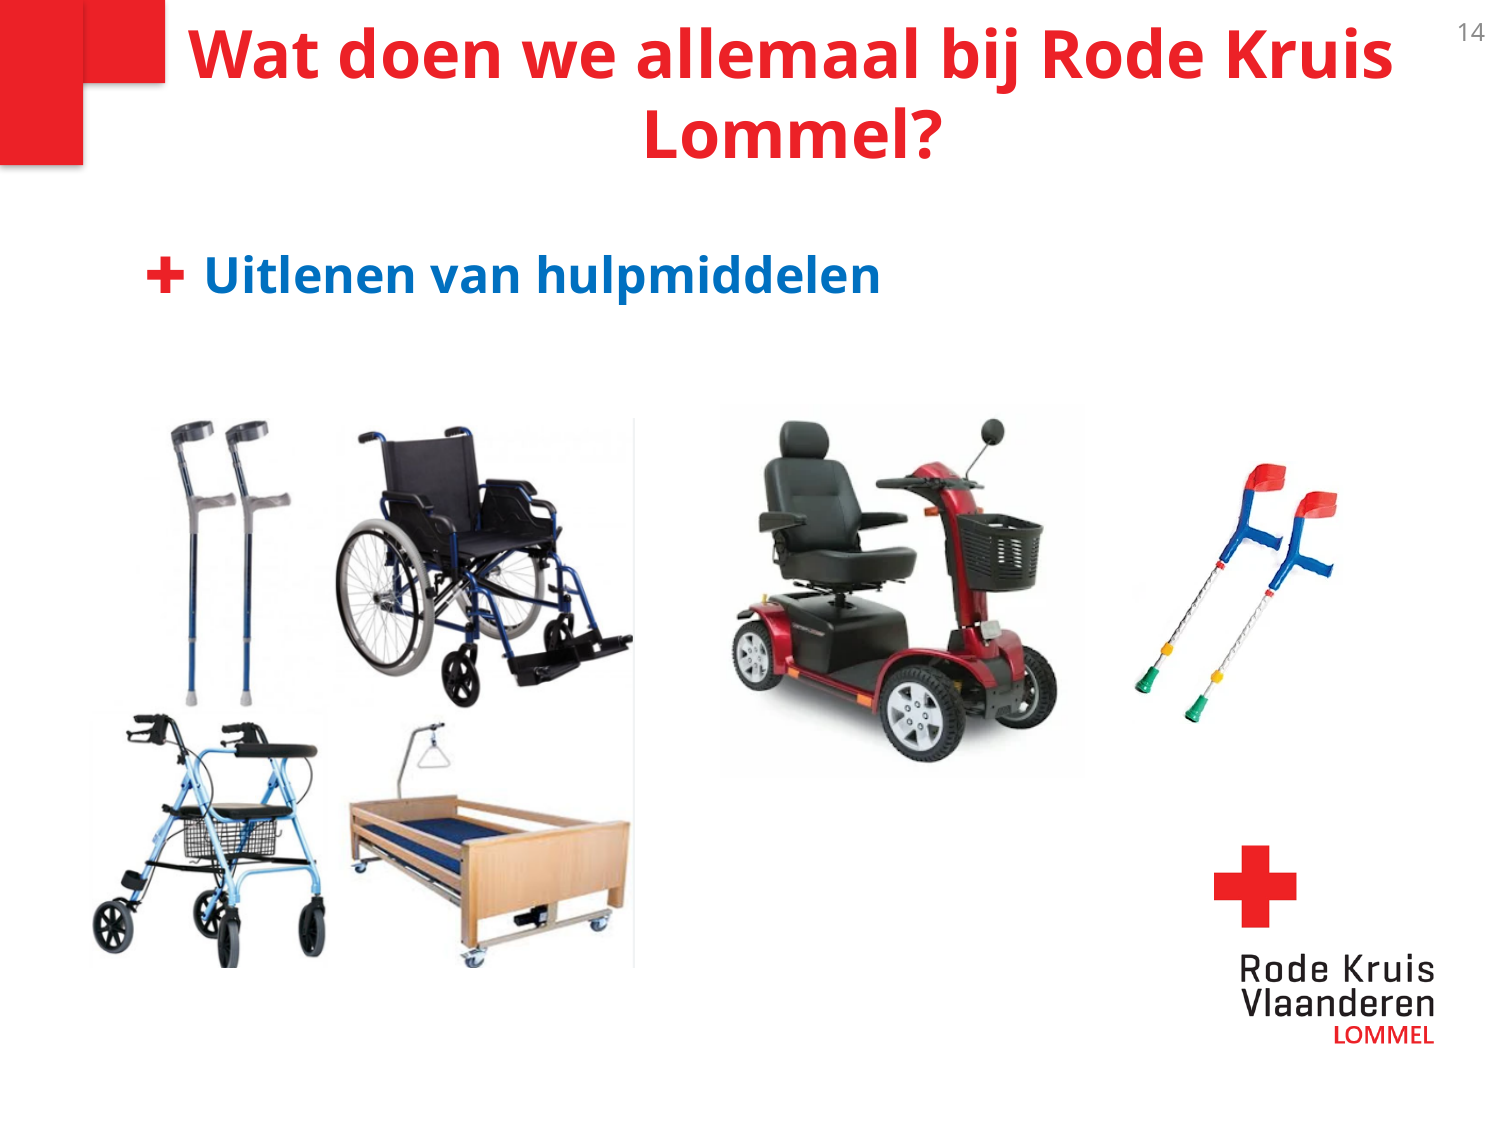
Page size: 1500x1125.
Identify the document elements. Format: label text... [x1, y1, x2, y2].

slide_number 14 [1419, 0, 1500, 67]
picture [1121, 461, 1344, 731]
title Wat doen we allemaal bij Rode Kruis Lommel? [84, 84, 1500, 172]
list Uitlenen van hulpmiddelen [144, 244, 1298, 881]
picture [1198, 833, 1444, 1049]
picture [720, 403, 1085, 779]
picture [87, 417, 635, 968]
